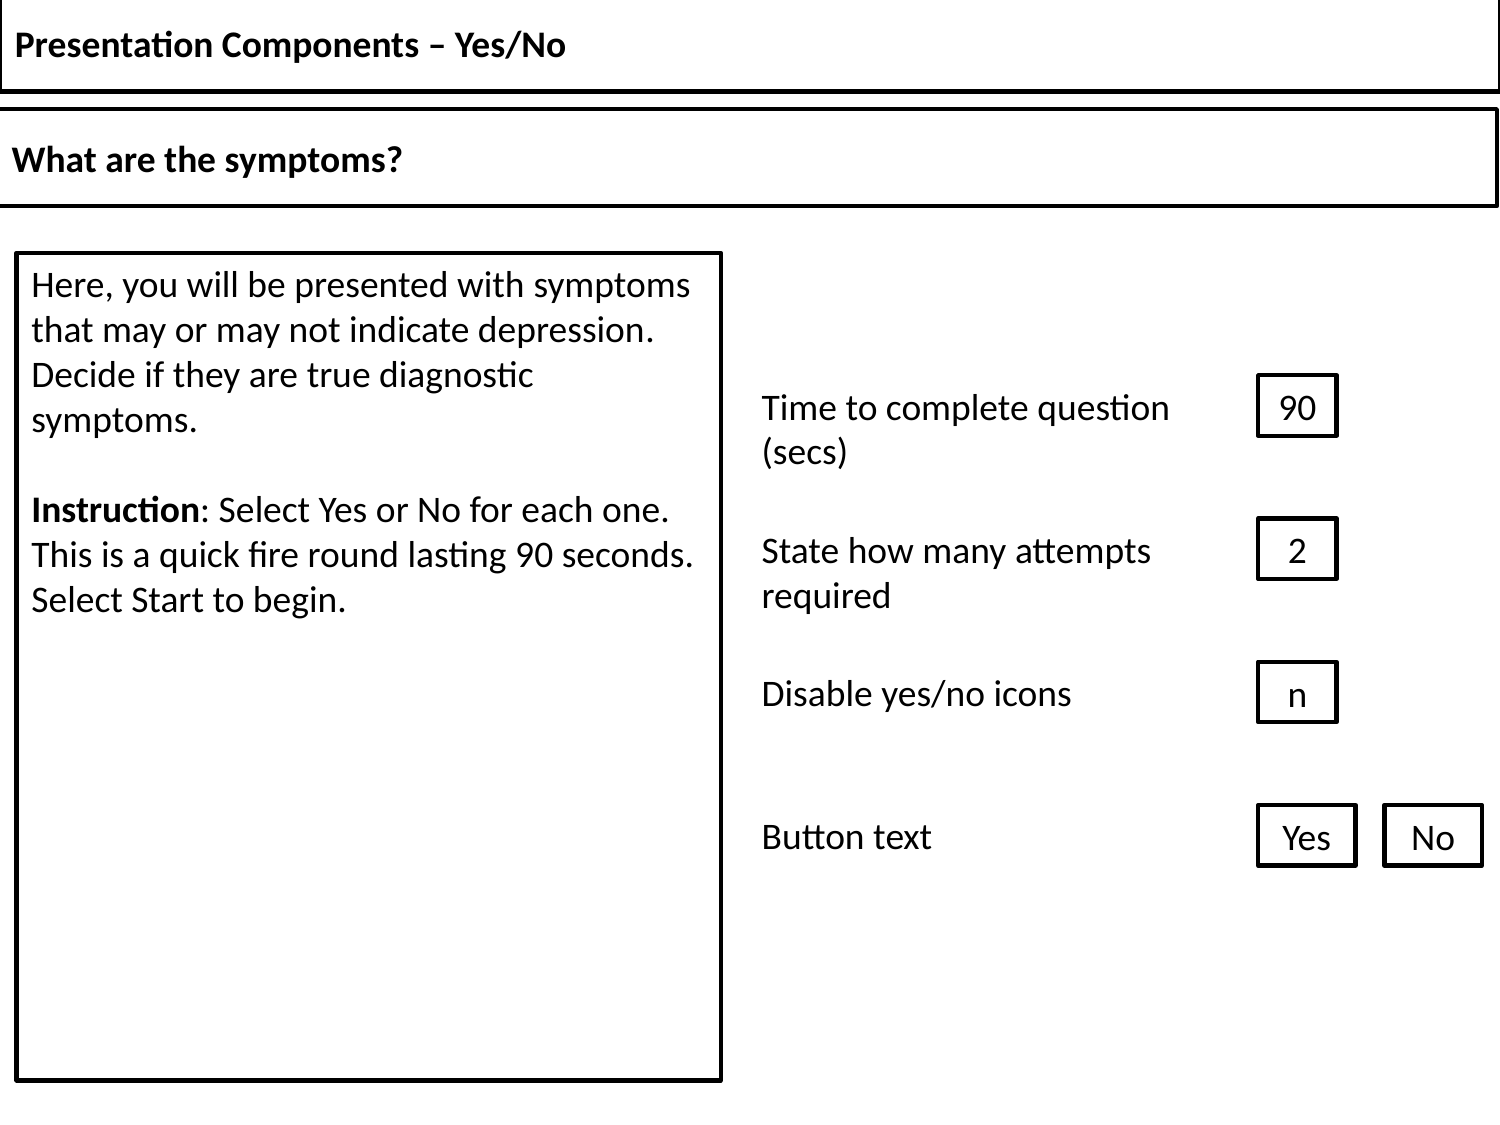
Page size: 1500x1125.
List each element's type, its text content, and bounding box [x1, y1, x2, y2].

text_box 90 [1256, 373, 1339, 438]
text_box Yes [1256, 803, 1358, 868]
text_box Presentation Components – Yes/No [0, 0, 1500, 94]
text_box No [1382, 803, 1484, 868]
text_box What are the symptoms? [0, 107, 1499, 208]
text_box Here, you will be presented with symptoms that may or may not indicate depression. Decide if they are true diagnostic symptoms. Instruction: Select Yes or No for each one. This is a quick fire round lasting 90 seconds. Select Start to begin. [14, 251, 723, 1083]
text_box 2 [1256, 516, 1339, 581]
text_box n [1256, 660, 1339, 724]
text_box State how many attempts required [746, 518, 1258, 624]
text_box Time to complete question (secs) [746, 375, 1258, 480]
text_box Button text [746, 804, 1256, 865]
text_box Disable yes/no icons [746, 661, 1256, 722]
